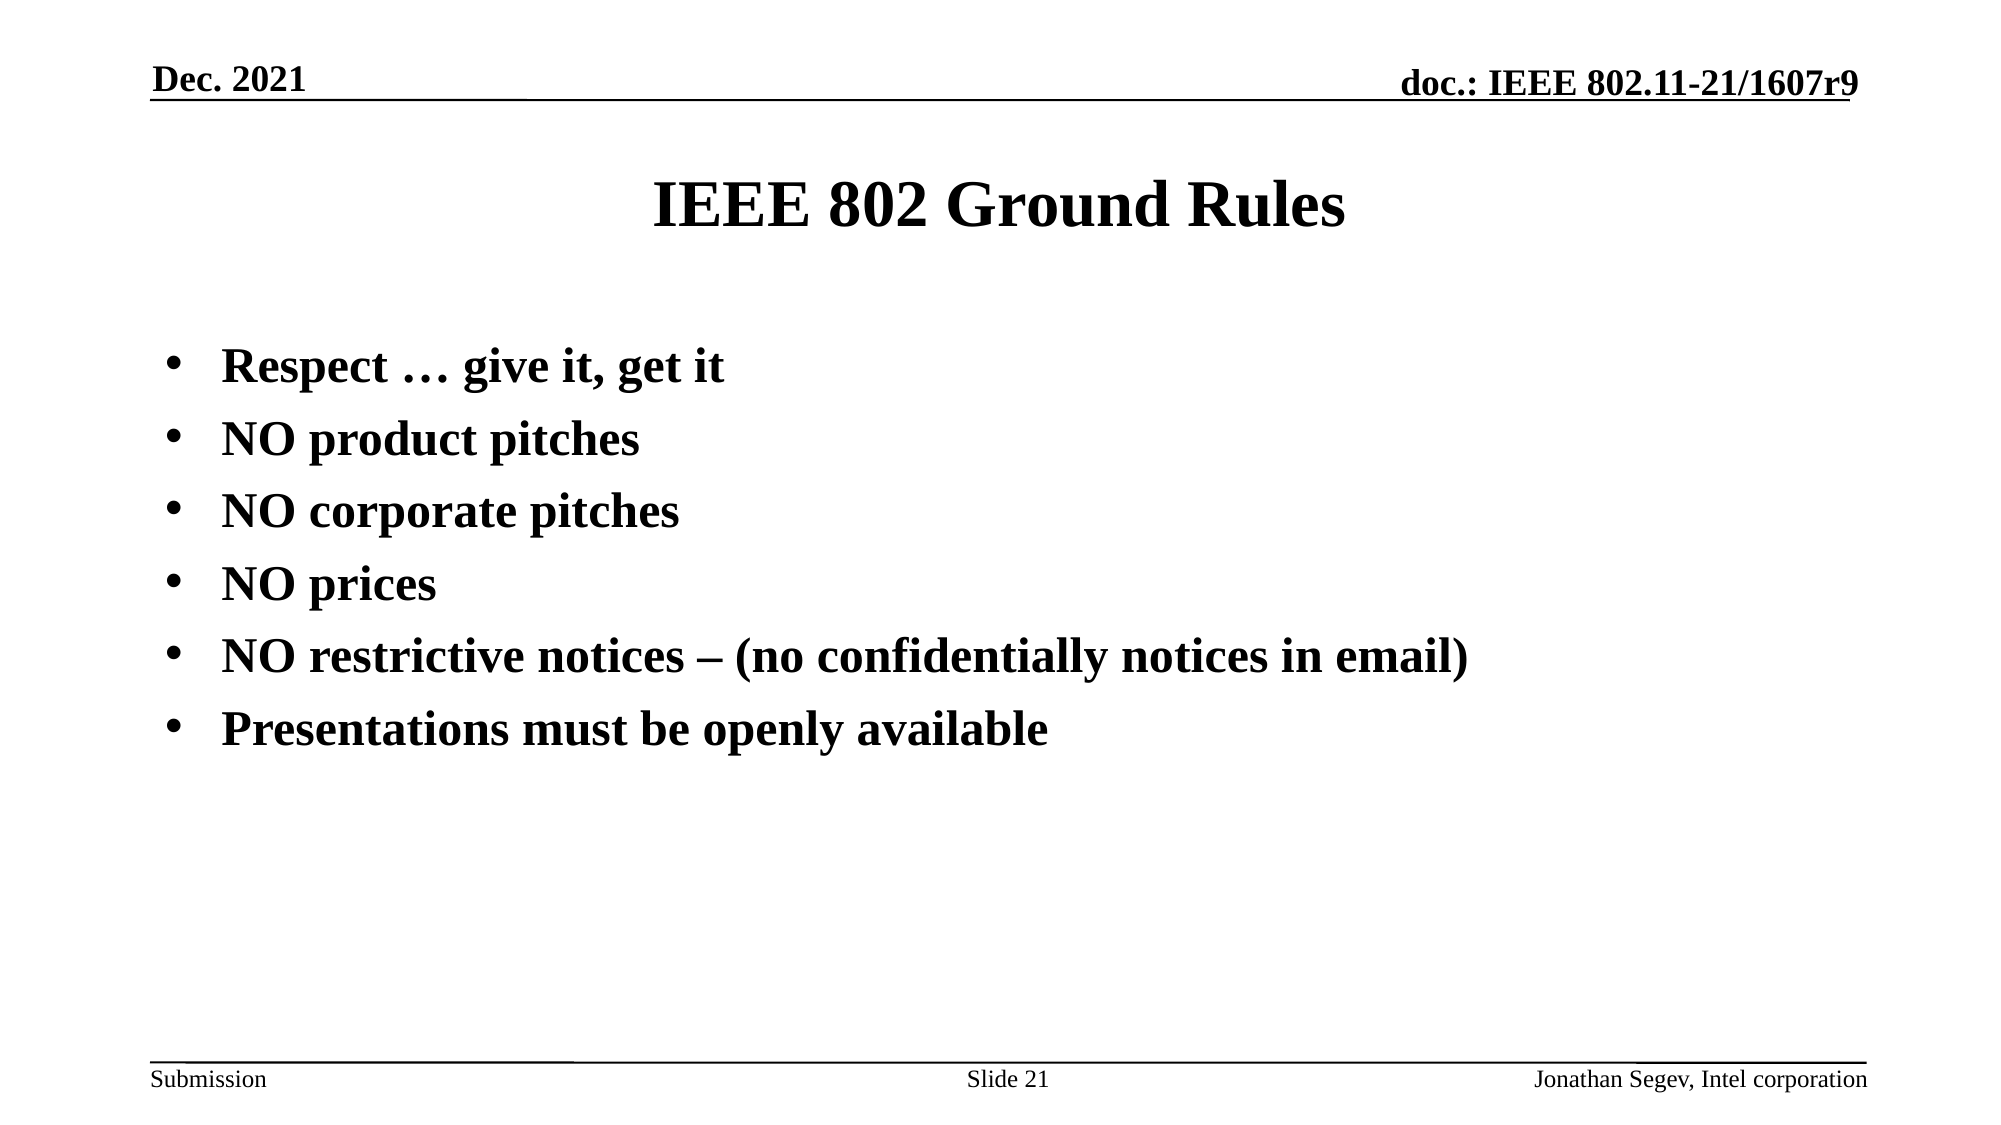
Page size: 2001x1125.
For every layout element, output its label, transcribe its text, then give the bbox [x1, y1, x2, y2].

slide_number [152, 54, 563, 100]
footer Jonathan Segev, Intel corporation [1171, 1061, 1869, 1093]
slide_number Slide 21 [950, 1061, 1067, 1123]
title IEEE 802 Ground Rules [149, 112, 1850, 288]
list Respect … give it, get it NO product pitches NO corporate pitches NO prices NO restrictive notices – (no confidentially notices in email) Presentations must be openly available [149, 324, 1850, 1000]
